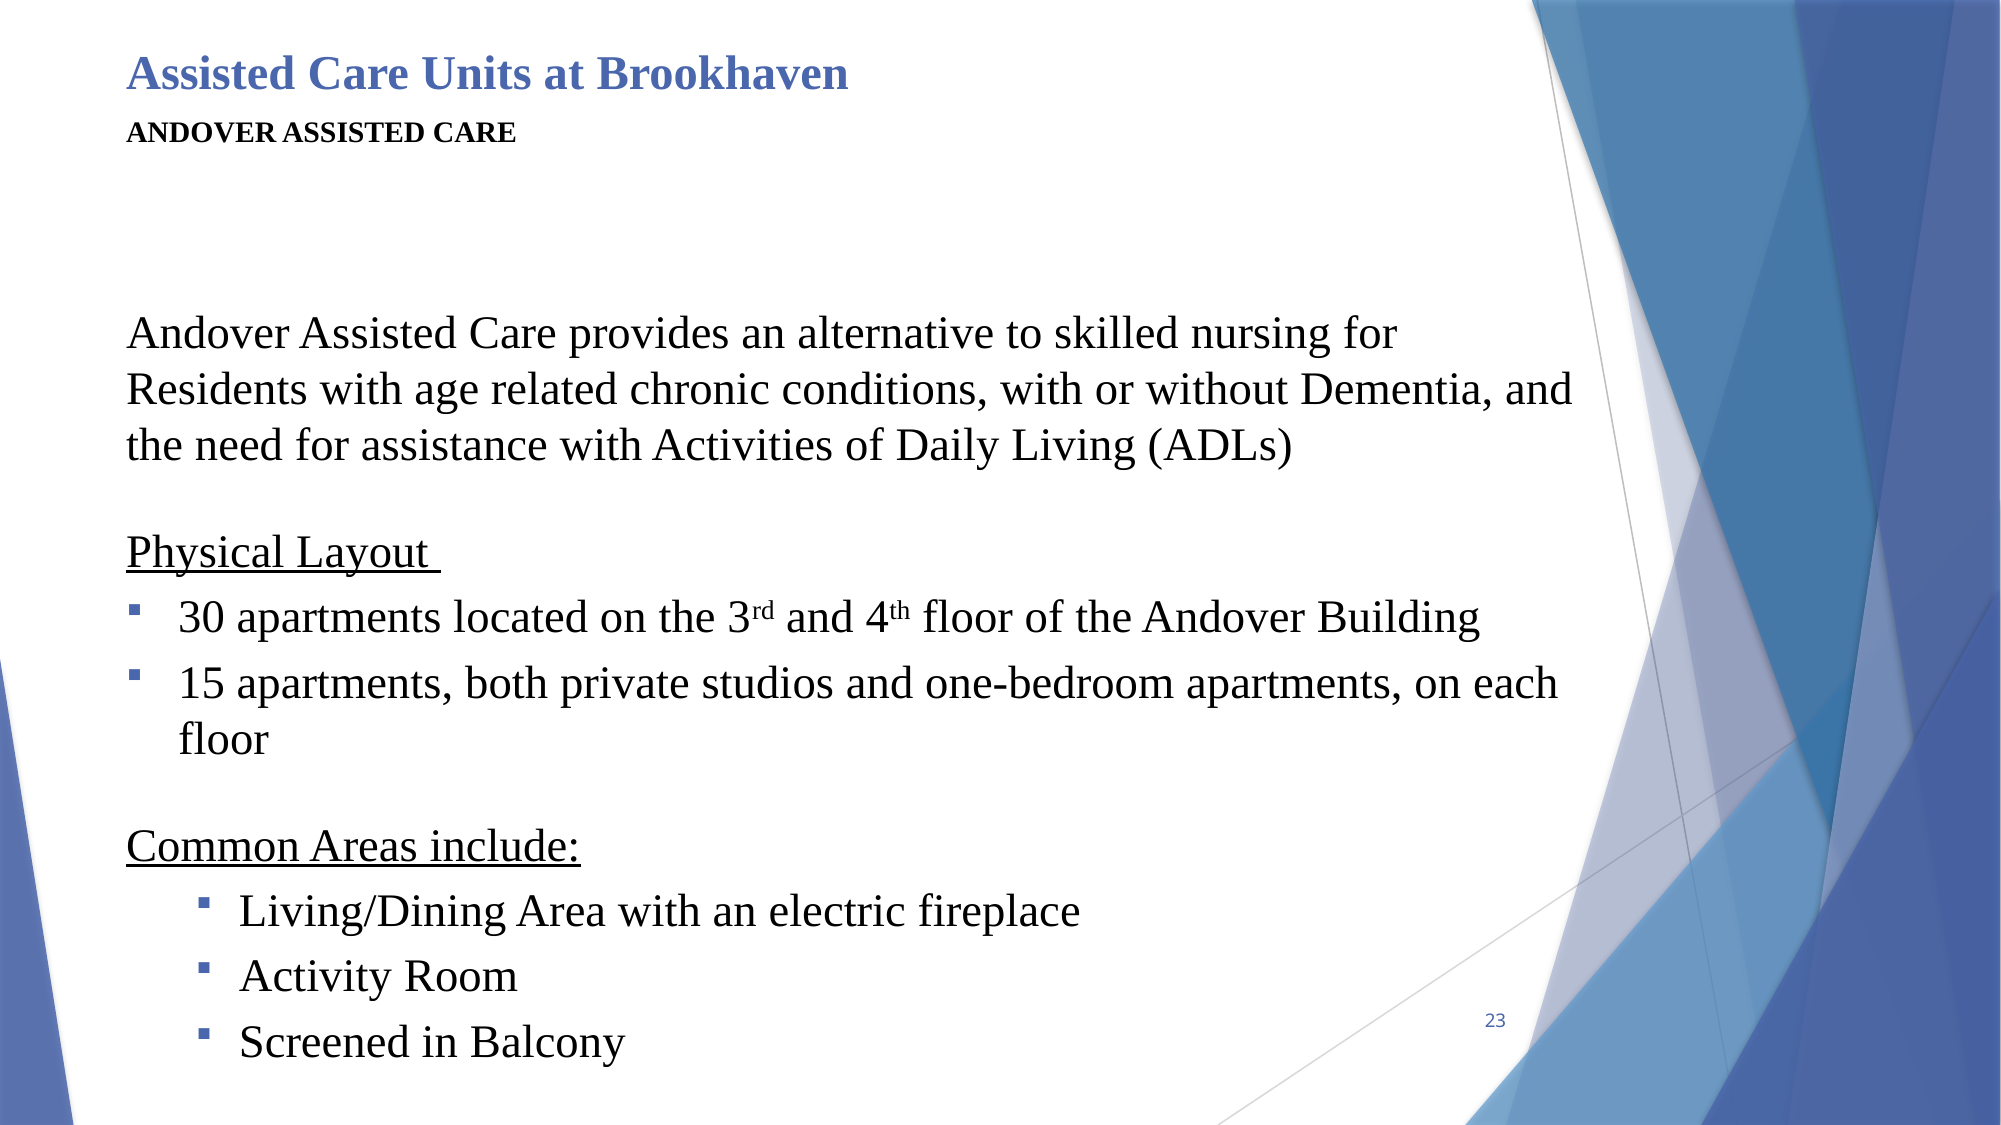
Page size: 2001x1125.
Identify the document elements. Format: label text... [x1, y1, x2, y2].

slide_number 23 [1409, 991, 1522, 1051]
list Andover Assisted Care provides an alternative to skilled nursing for Residents with age related chronic conditions, with or without Dementia, and the need for assistance with Activities of Daily Living (ADLs) Physical Layout 30 apartments located on the 3rd and 4th floor of the Andover Building 15 apartments, both private studios and one-bedroom apartments, on each floor Common Areas include: Living/Dining Area with an electric fireplace Activity Room Screened in Balcony [111, 294, 1608, 1090]
title Assisted Care Units at Brookhaven ANDOVER ASSISTED CARE [111, 0, 1504, 256]
